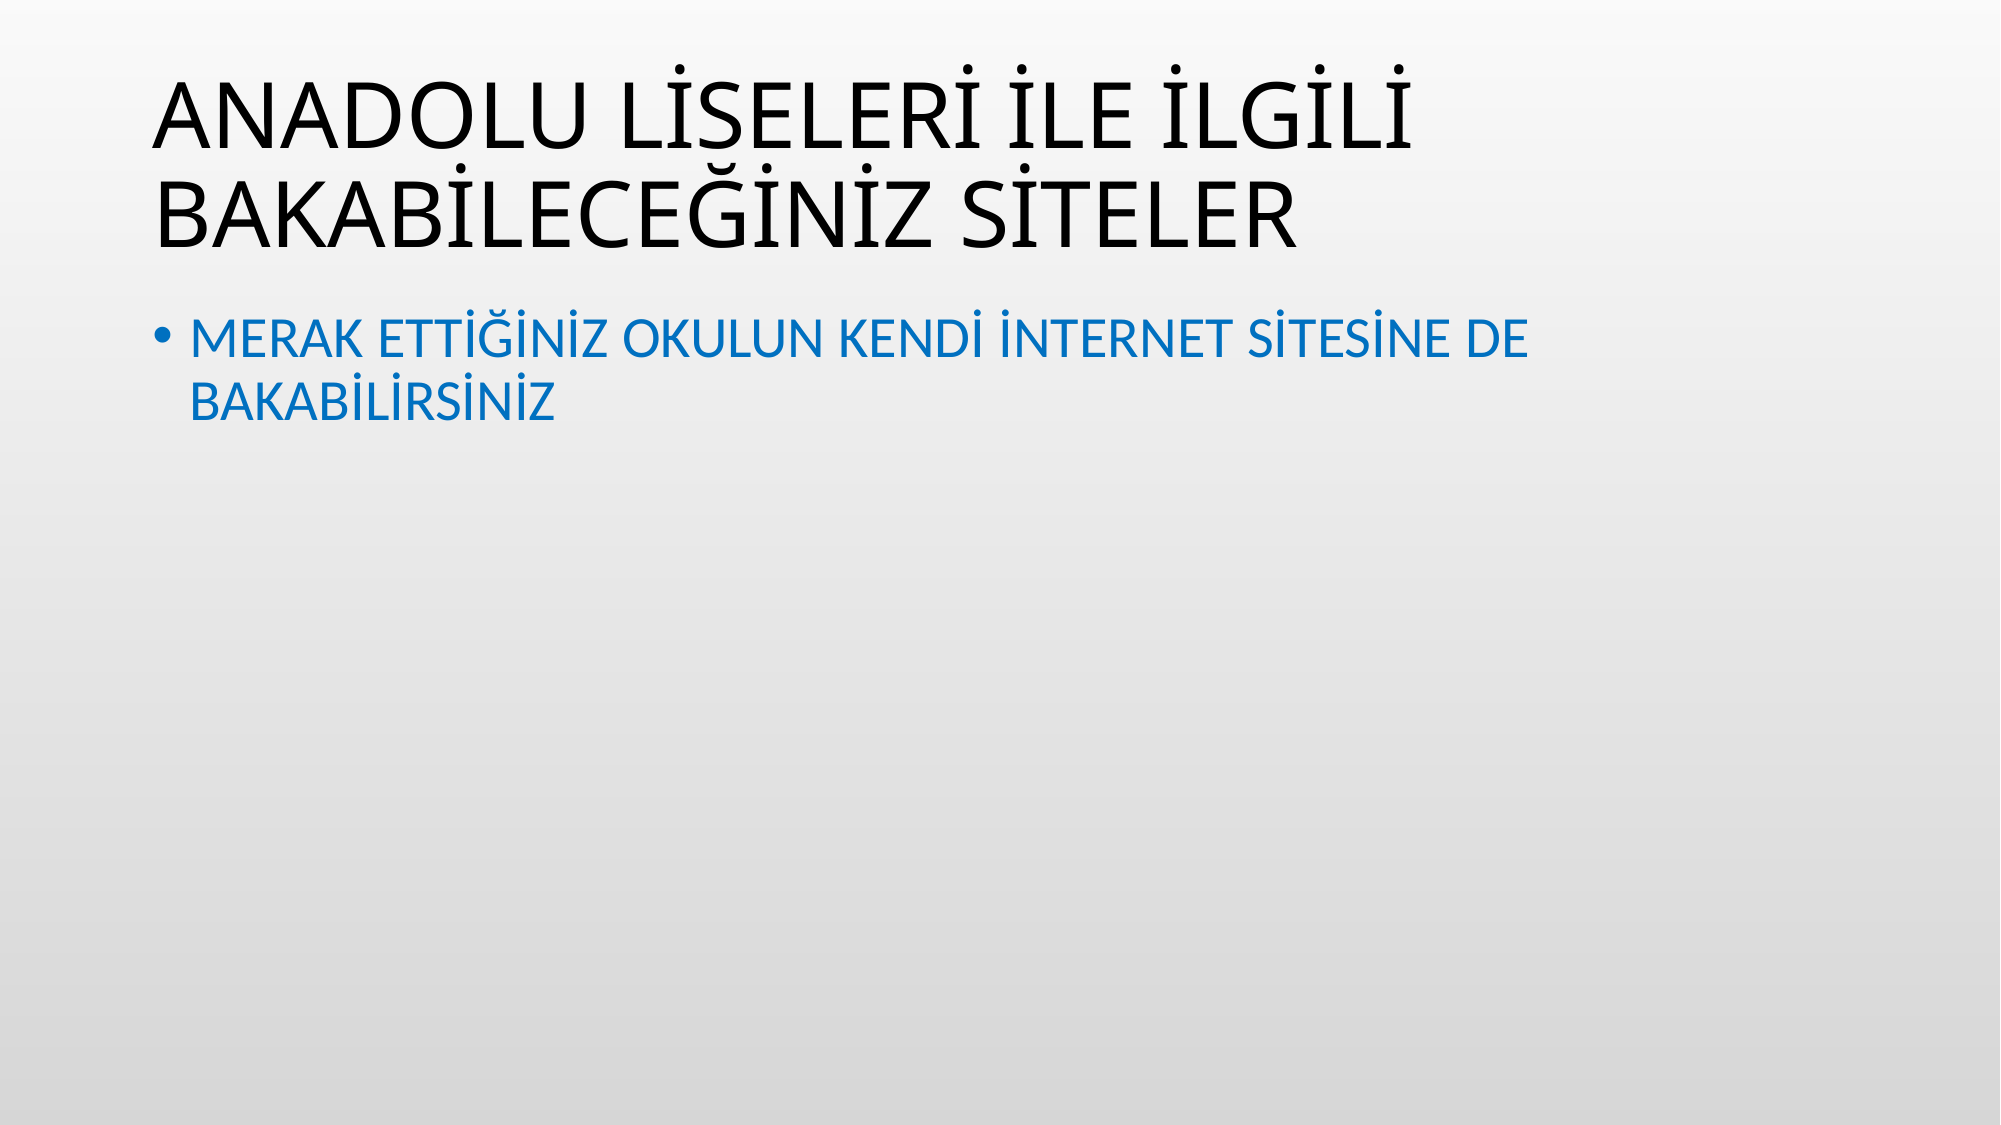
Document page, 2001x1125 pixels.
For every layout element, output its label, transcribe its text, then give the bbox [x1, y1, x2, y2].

title ANADOLU LİSELERİ İLE İLGİLİ BAKABİLECEĞİNİZ SİTELER [137, 59, 1863, 278]
list MERAK ETTİĞİNİZ OKULUN KENDİ İNTERNET SİTESİNE DE BAKABİLİRSİNİZ [137, 299, 1863, 1014]
